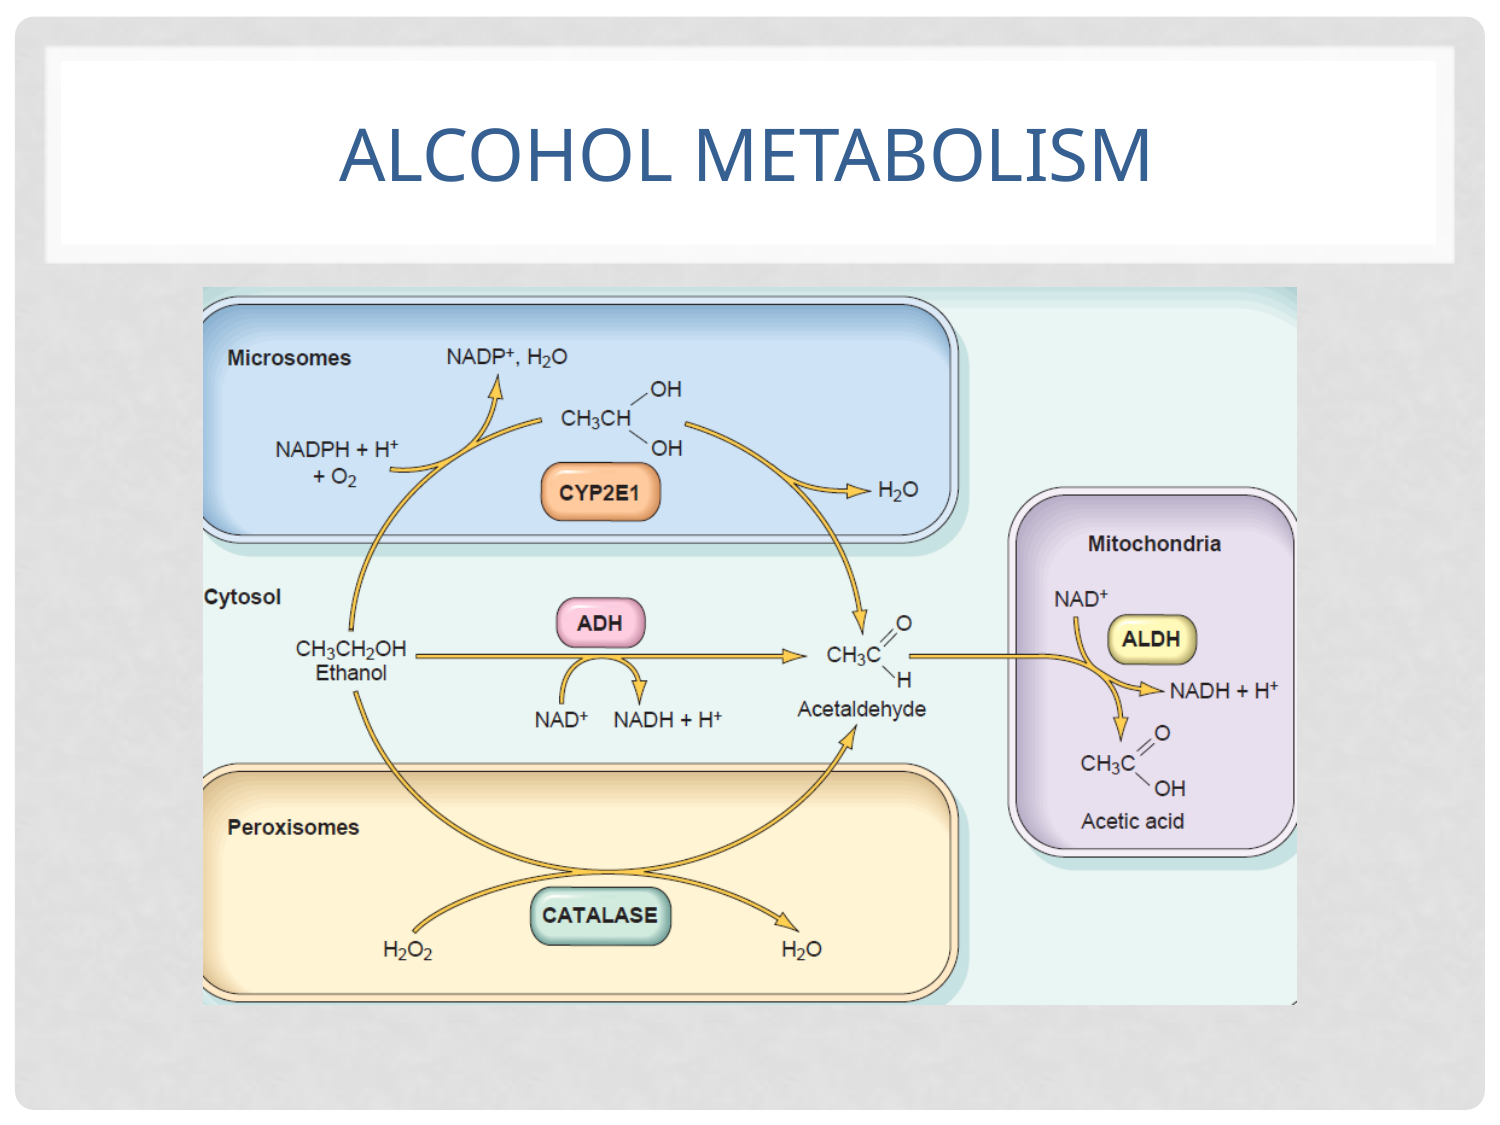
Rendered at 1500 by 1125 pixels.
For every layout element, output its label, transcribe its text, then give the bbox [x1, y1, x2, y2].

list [203, 287, 1297, 1006]
title Alcohol metabolism [69, 66, 1425, 238]
